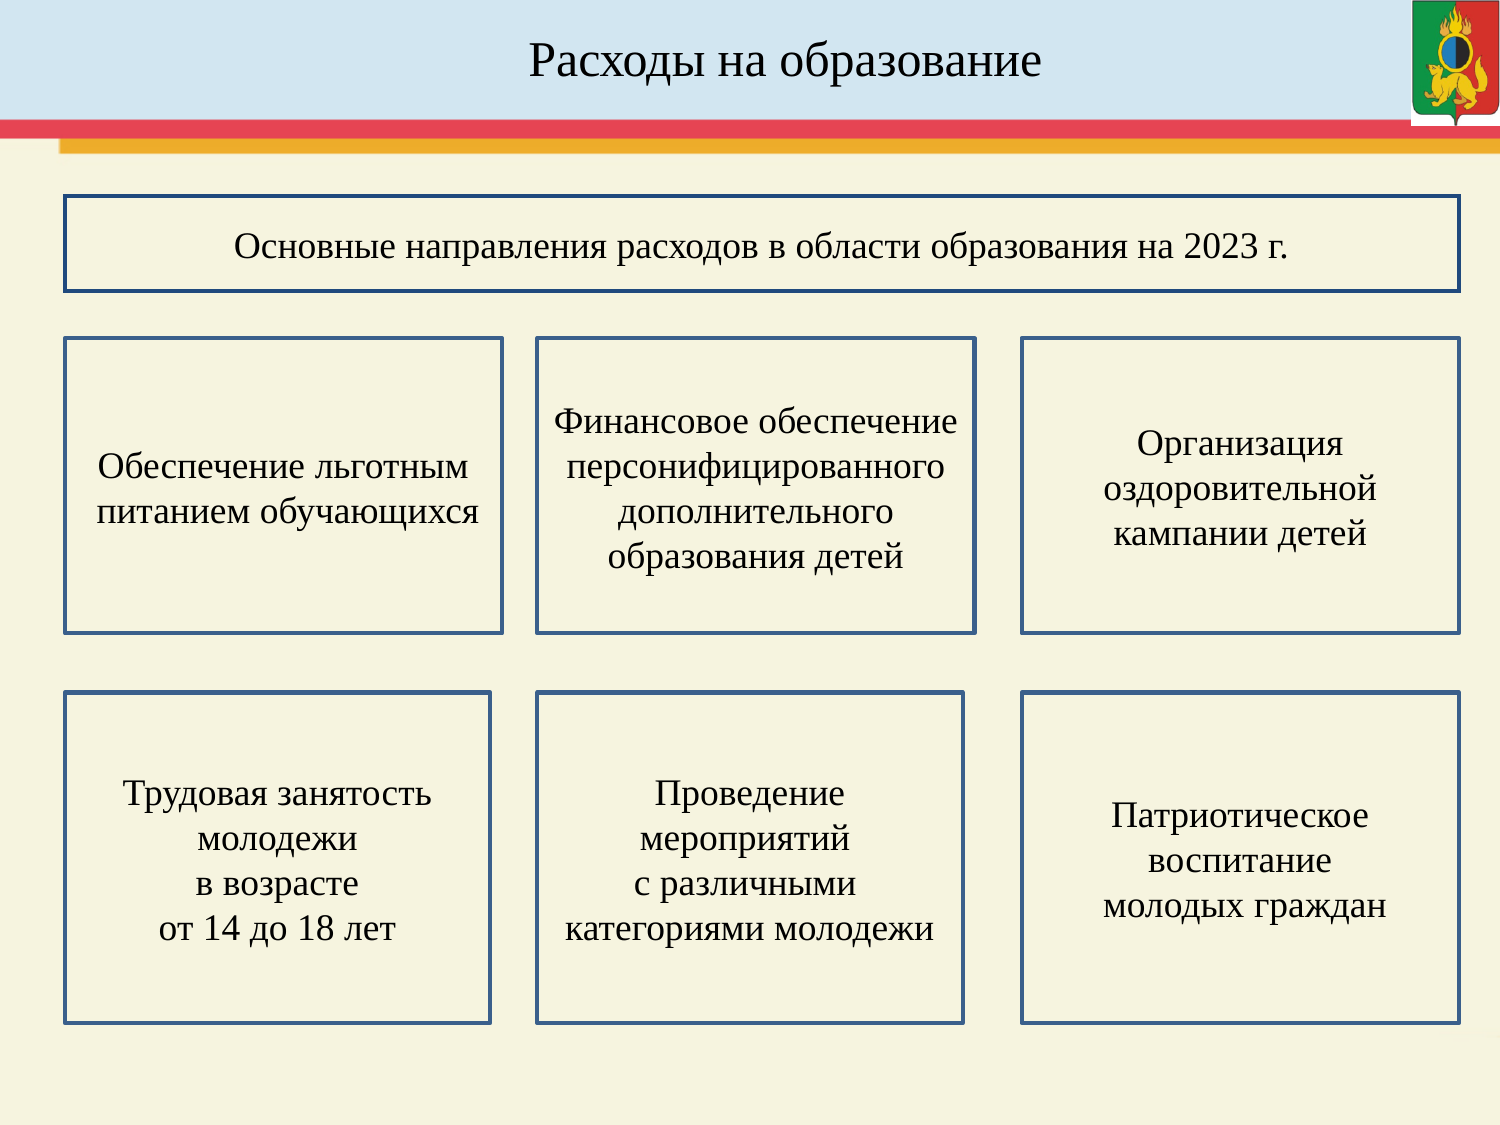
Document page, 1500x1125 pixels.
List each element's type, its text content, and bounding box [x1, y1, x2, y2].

text_box Проведение мероприятий с различными категориями молодежи [535, 690, 965, 1025]
picture [0, 0, 1500, 1125]
text_box Организация оздоровительной кампании детей [1020, 336, 1461, 635]
text_box Финансовое обеспечение персонифицированного дополнительного образования детей [535, 336, 977, 635]
text_box Обеспечение льготным питанием обучающихся [63, 336, 504, 635]
text_box Трудовая занятость молодежи в возрасте от 14 до 18 лет [63, 690, 492, 1025]
text_box Патриотическое воспитание молодых граждан [1020, 690, 1461, 1025]
text_box Основные направления расходов в области образования на 2023 г. [64, 196, 1459, 291]
text_box Расходы на образование [301, 19, 1270, 94]
text_box [696, 532, 728, 593]
